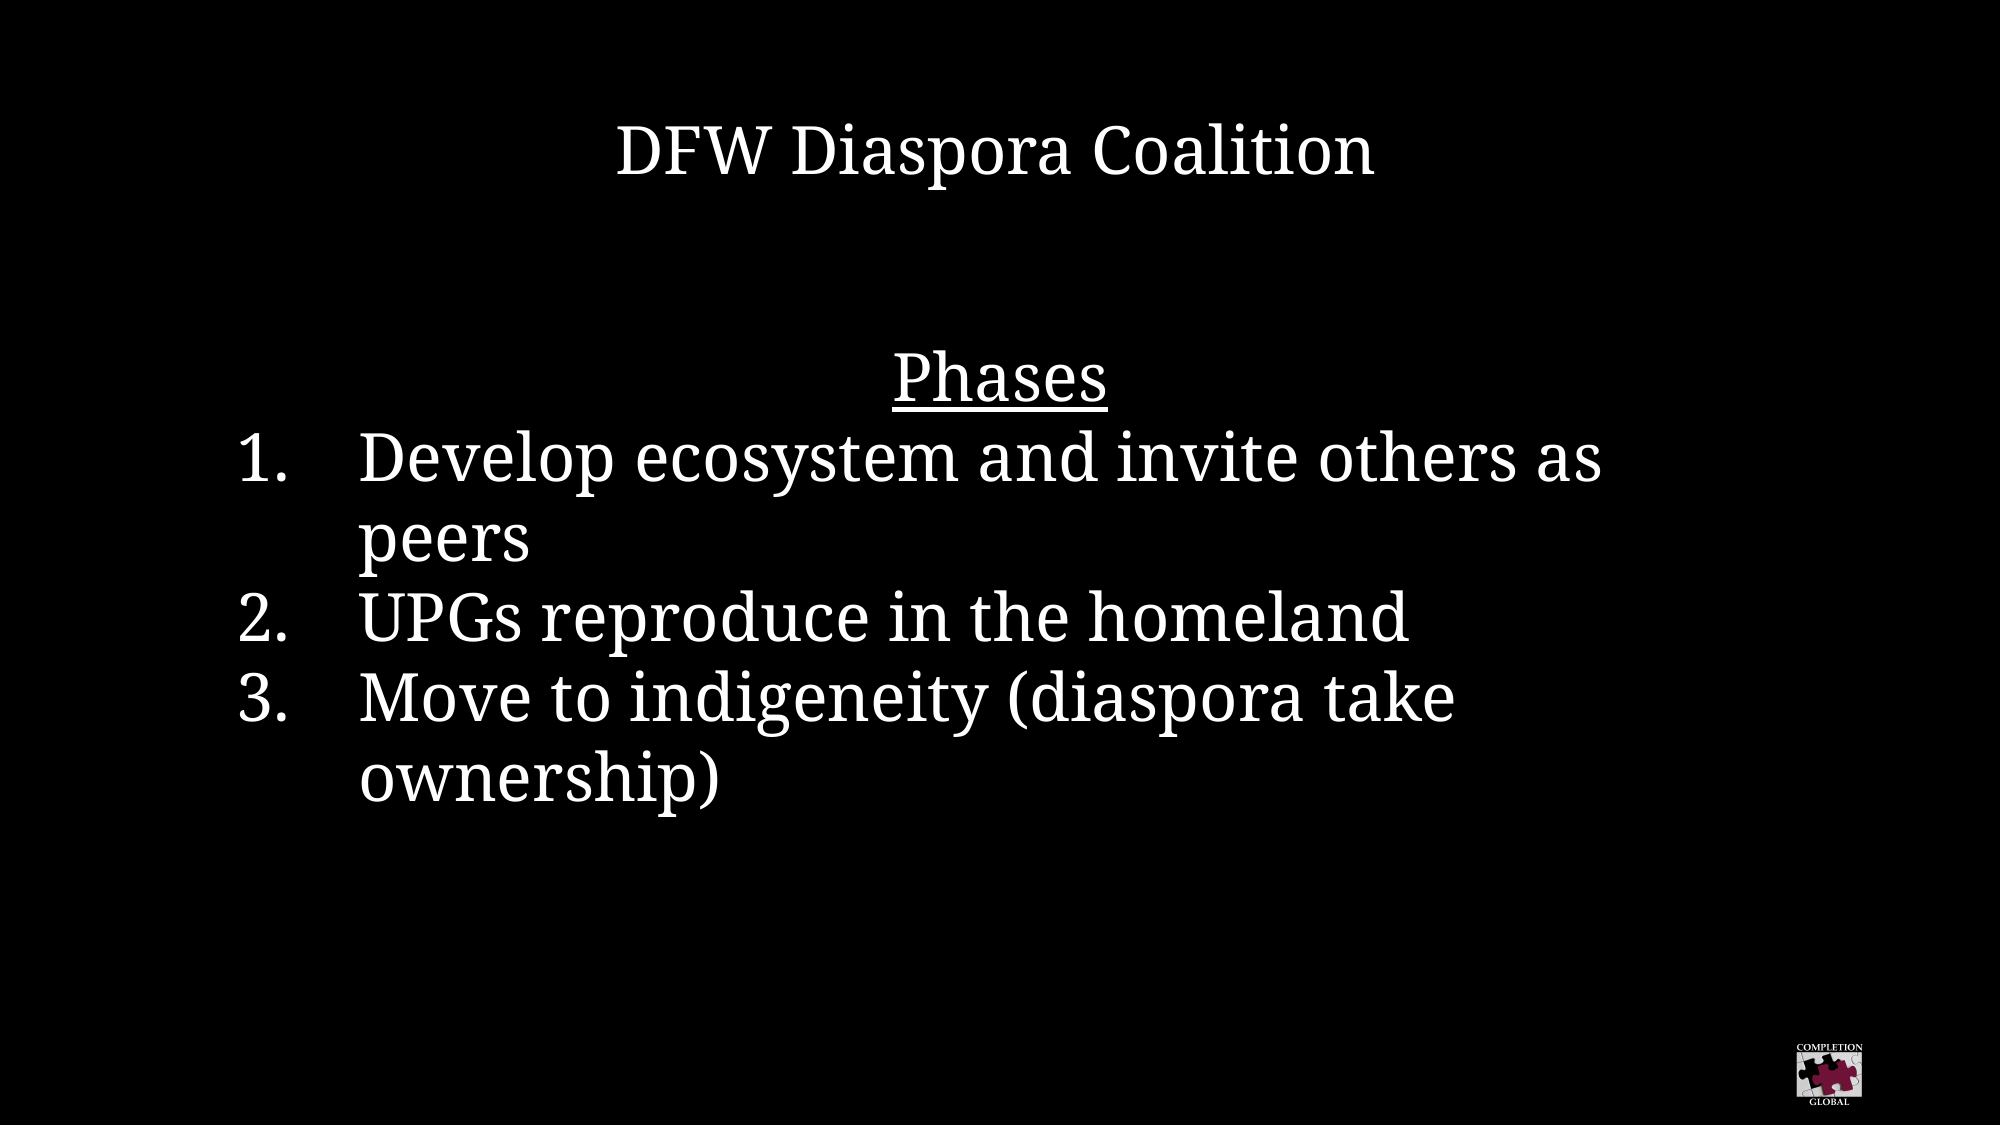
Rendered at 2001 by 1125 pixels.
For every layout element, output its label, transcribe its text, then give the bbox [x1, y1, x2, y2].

text_box Phases Develop ecosystem and invite others as peers UPGs reproduce in the homeland Move to indigeneity (diaspora take ownership) [221, 327, 1779, 823]
picture [1795, 1042, 1863, 1106]
text_box DFW Diaspora Coalition [600, 100, 1392, 196]
